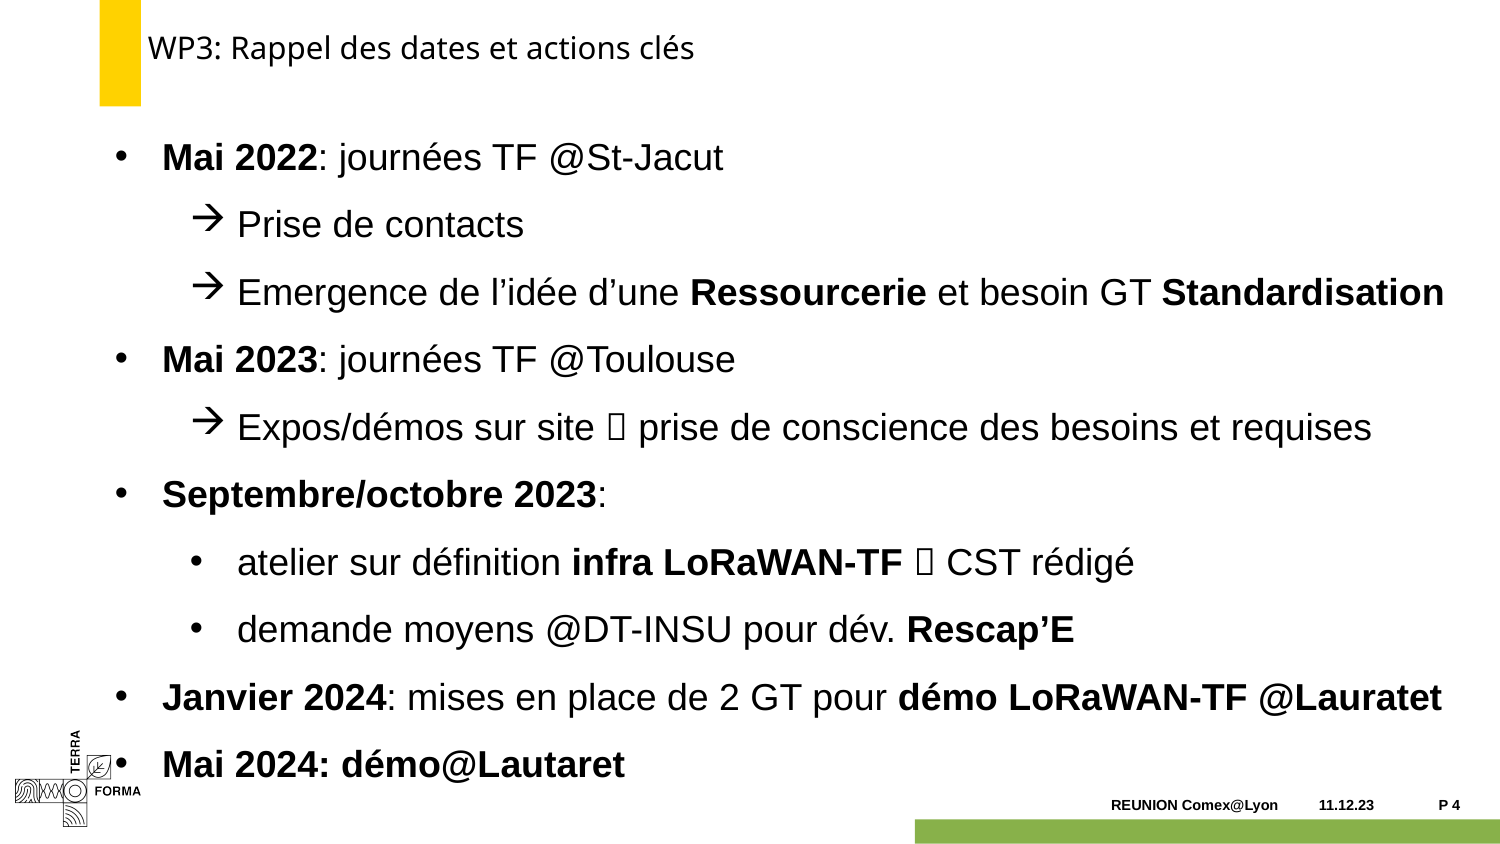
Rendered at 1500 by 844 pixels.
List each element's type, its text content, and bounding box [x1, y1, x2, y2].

picture [15, 730, 100, 827]
title WP3: Rappel des dates et actions clés [147, 0, 902, 67]
text_box Mai 2022: journées TF @St-Jacut Prise de contacts Emergence de l’idée d’une Ressourcerie et besoin GT Standardisation Mai 2023: journées TF @Toulouse Expos/démos sur site  prise de conscience des besoins et requises Septembre/octobre 2023: atelier sur définition infra LoRaWAN-TF  CST rédigé demande moyens @DT-INSU pour dév. Rescap’E Janvier 2024: mises en place de 2 GT pour démo LoRaWAN-TF @Lauratet Mai 2024: démo@Lautaret [100, 102, 1500, 844]
